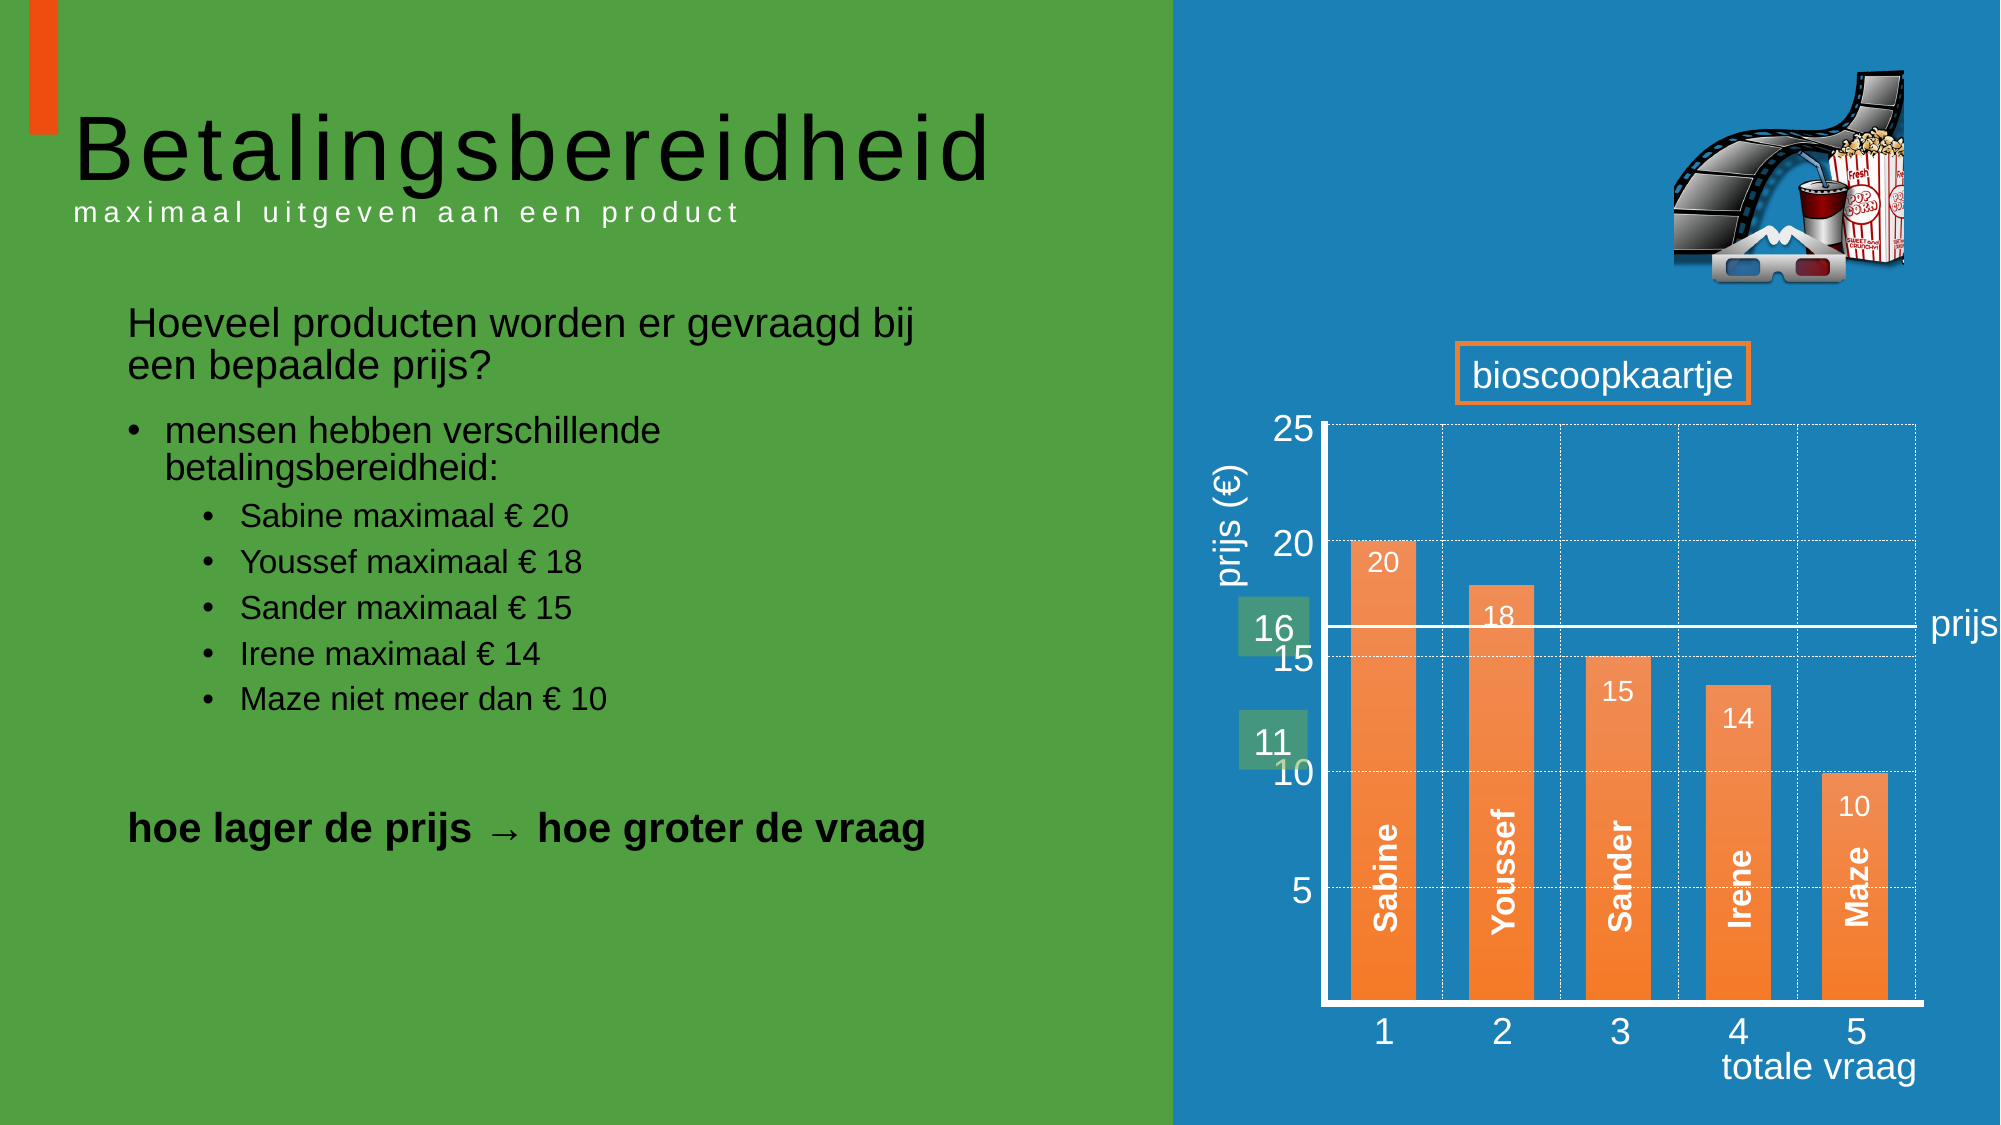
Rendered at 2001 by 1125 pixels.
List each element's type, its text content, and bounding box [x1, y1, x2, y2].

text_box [1195, 396, 1934, 1095]
list Hoeveel producten worden er gevraagd bij een bepaalde prijs? mensen hebben verschillende betalingsbereidheid: Sabine maximaal € 20 Youssef maximaal € 18 Sander maximaal € 15 Irene maximaal € 14 Maze niet meer dan € 10 hoe lager de prijs → hoe groter de vraag [112, 296, 1000, 1009]
picture [1674, 70, 1904, 286]
title Betalingsbereidheid maximaal uitgeven aan een product [58, 58, 1950, 277]
text_box bioscoopkaartje [1456, 342, 1750, 396]
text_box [1934, 591, 2000, 653]
